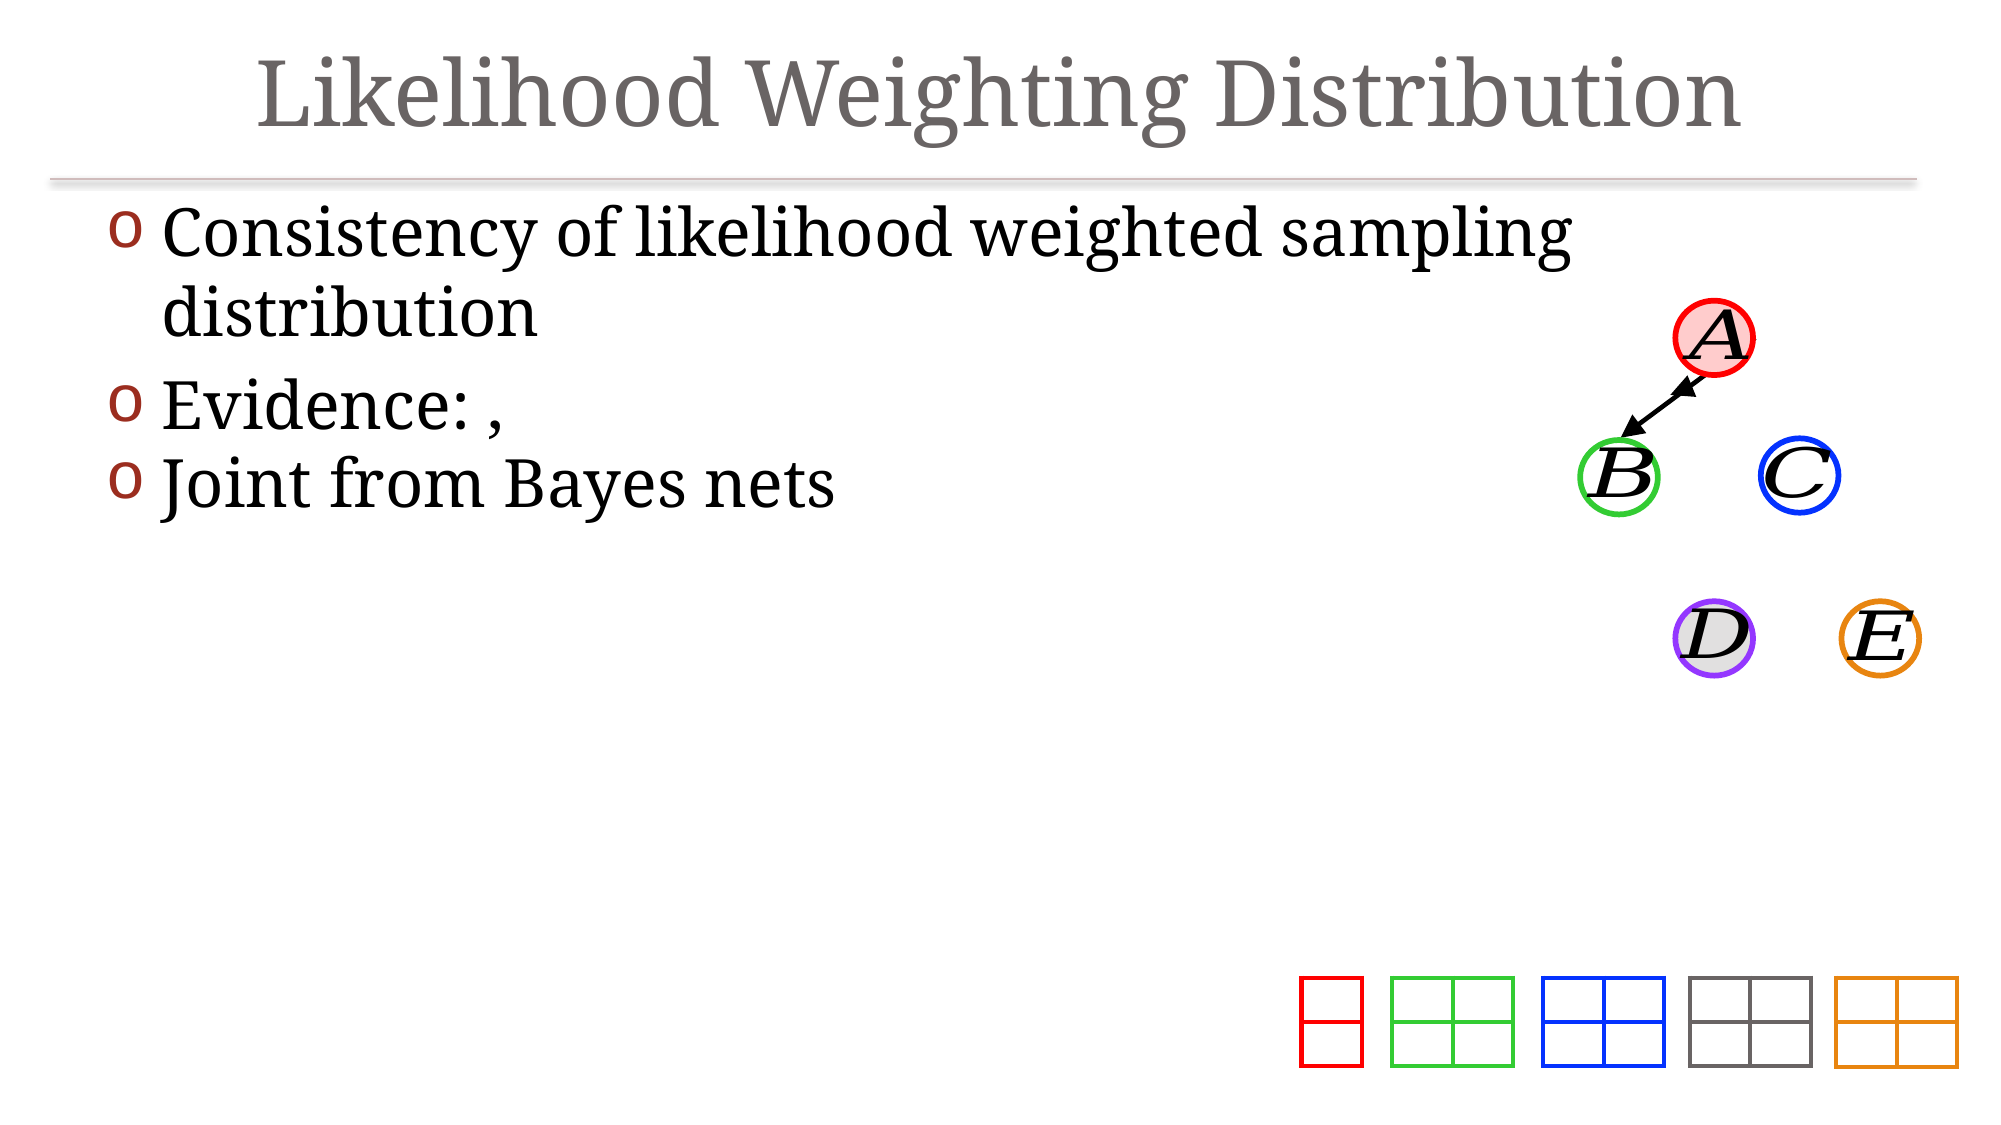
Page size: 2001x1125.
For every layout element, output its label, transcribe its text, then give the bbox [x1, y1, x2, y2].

table_cell [1899, 1024, 1955, 1065]
table_cell [1394, 1024, 1451, 1064]
table_header [1606, 980, 1662, 1020]
table_cell [1455, 1024, 1511, 1064]
table_header [1394, 980, 1451, 1020]
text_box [1579, 299, 1921, 677]
table_cell [1752, 1024, 1809, 1064]
table_header [1752, 980, 1809, 1020]
table_cell [1545, 1024, 1602, 1064]
table_header [1692, 980, 1748, 1020]
table_header [1838, 980, 1895, 1020]
table_header [1304, 980, 1360, 1020]
table_header [1455, 980, 1511, 1020]
table_cell [1838, 1024, 1895, 1065]
table_cell [1692, 1024, 1748, 1064]
table_header [1899, 980, 1955, 1020]
table_cell [1304, 1024, 1360, 1064]
table_cell [1606, 1024, 1662, 1064]
table_header [1545, 980, 1602, 1020]
title Likelihood Weighting Distribution [0, 0, 2000, 184]
